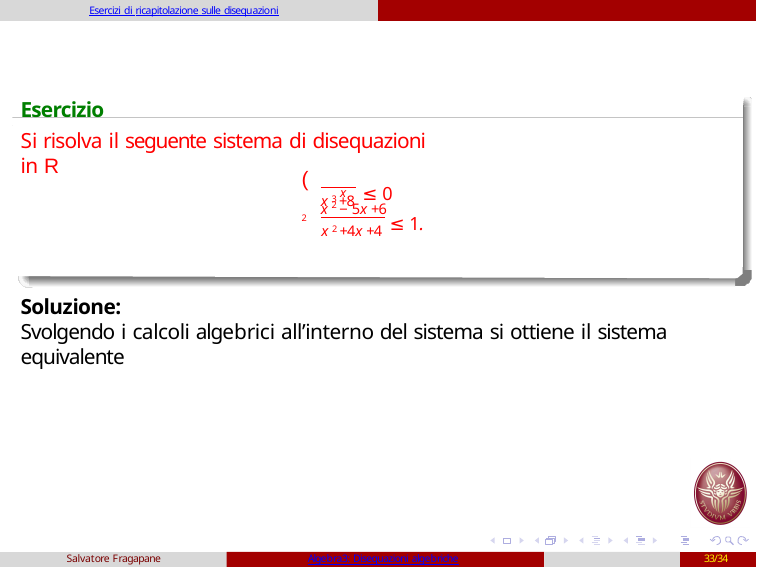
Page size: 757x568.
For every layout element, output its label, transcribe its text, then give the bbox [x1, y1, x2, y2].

footer Algebra3: Disequazioni algebriche [305, 552, 466, 568]
text_box [744, 97, 752, 107]
text_box x 2 +4x +4 ≤ 1. [319, 205, 433, 243]
text_box [226, 551, 544, 567]
text_box Soluzione: Svolgendo i calcoli algebrici all’interno del sistema si ottiene il sistema equivalente [18, 293, 735, 369]
text_box x 3 +8 ≤ 0 [318, 174, 399, 205]
text_box [744, 107, 752, 271]
text_box [0, 0, 756, 551]
text_box [544, 551, 680, 567]
text_box [29, 277, 736, 287]
text_box [0, 551, 226, 567]
text_box [12, 124, 743, 279]
text_box x 2 −5x +6 [318, 198, 387, 235]
text_box [736, 271, 752, 287]
slide_number Salvatore Fragapane [64, 552, 163, 568]
text_box ( x 2 [299, 164, 347, 224]
text_box Si risolva il seguente sistema di disequazioni in R [18, 127, 450, 178]
text_box 33/34 [702, 552, 734, 565]
text_box [680, 551, 756, 567]
